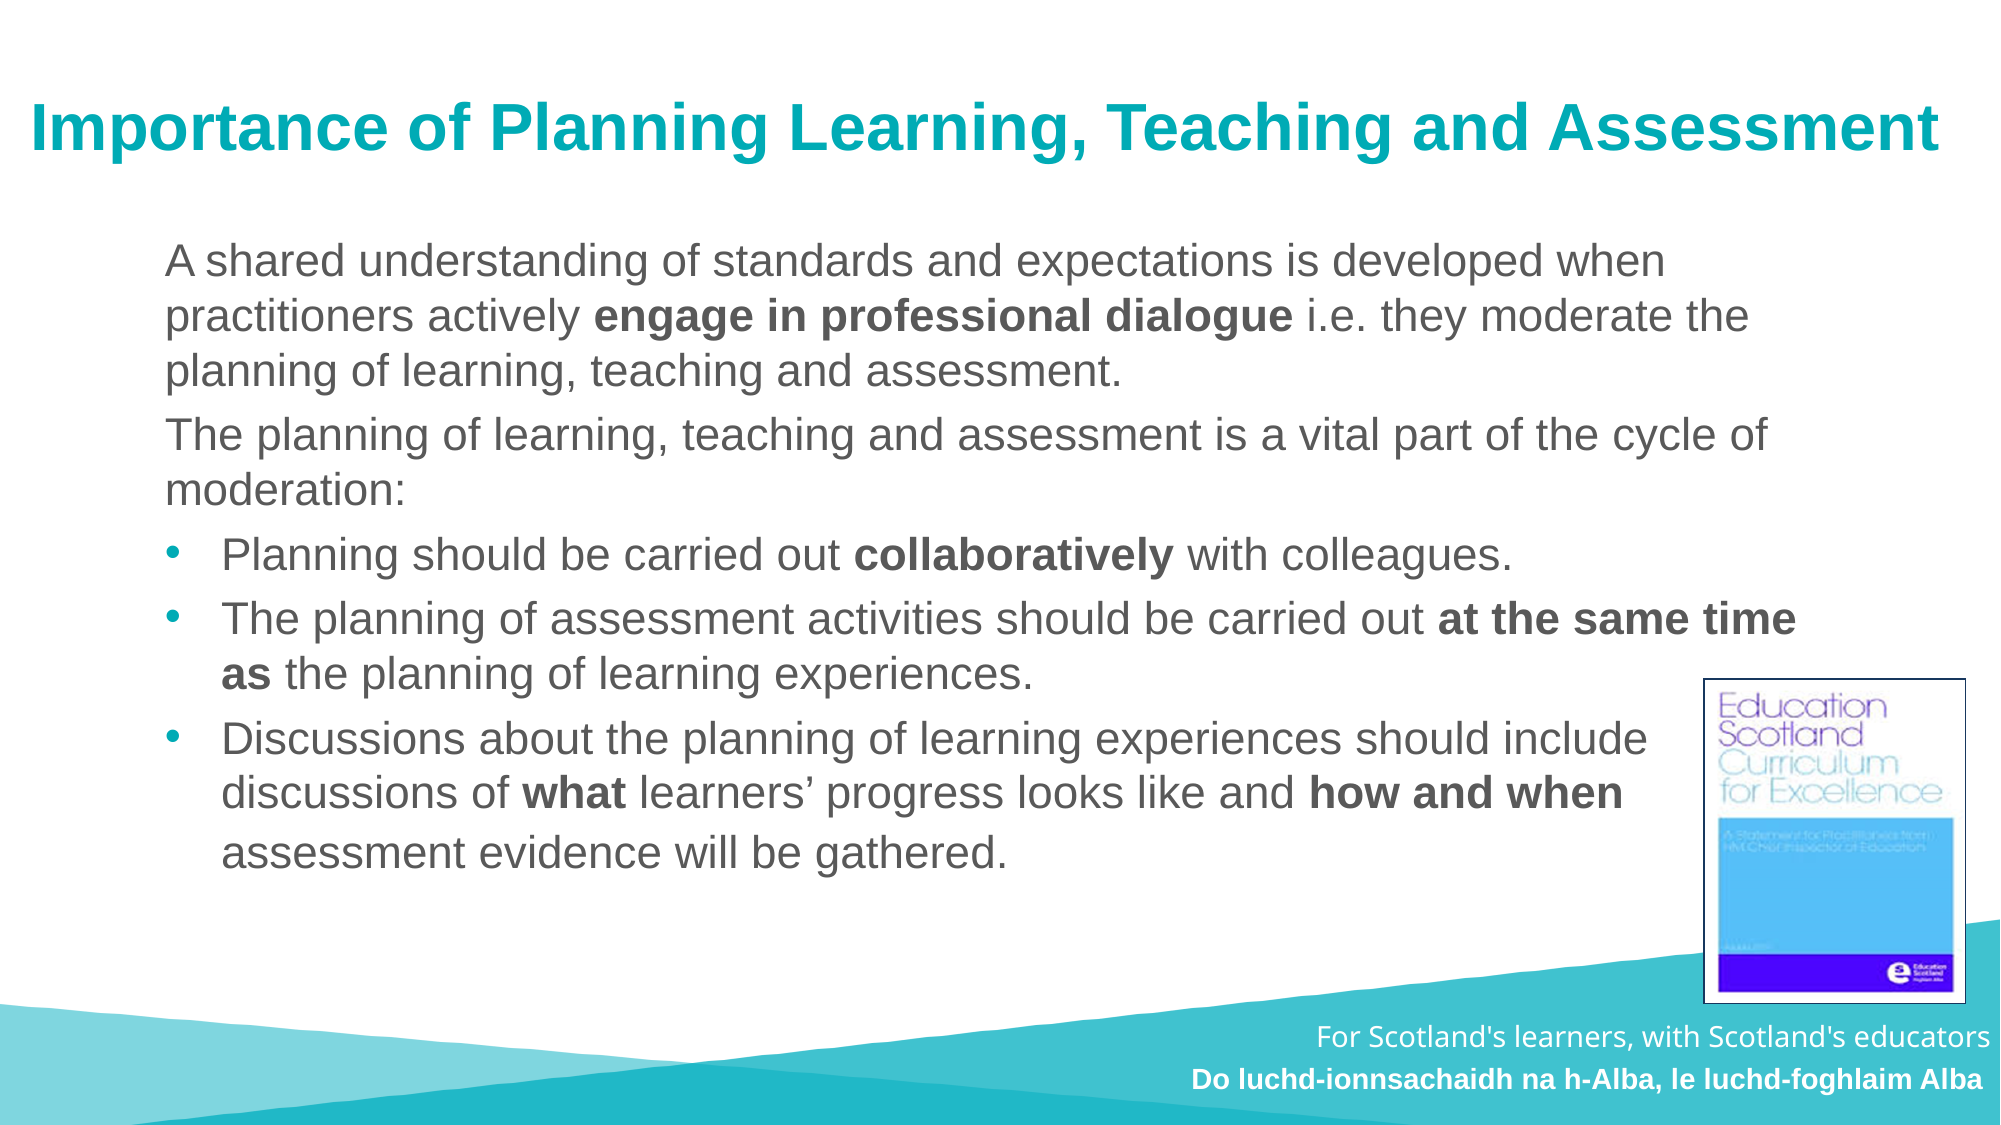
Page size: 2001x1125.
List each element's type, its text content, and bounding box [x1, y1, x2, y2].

picture [0, 678, 2000, 1125]
list A shared understanding of standards and expectations is developed when practitioners actively engage in professional dialogue i.e. they moderate the planning of learning, teaching and assessment. The planning of learning, teaching and assessment is a vital part of the cycle of moderation: Planning should be carried out collaboratively with colleagues. The planning of assessment activities should be carried out at the same time as the planning of learning experiences. Discussions about the planning of learning experiences should include discussions of what learners’ progress looks like and how and when assessment evidence will be gathered. [149, 223, 1876, 917]
title Importance of Planning Learning, Teaching and Assessment [15, 59, 2000, 189]
